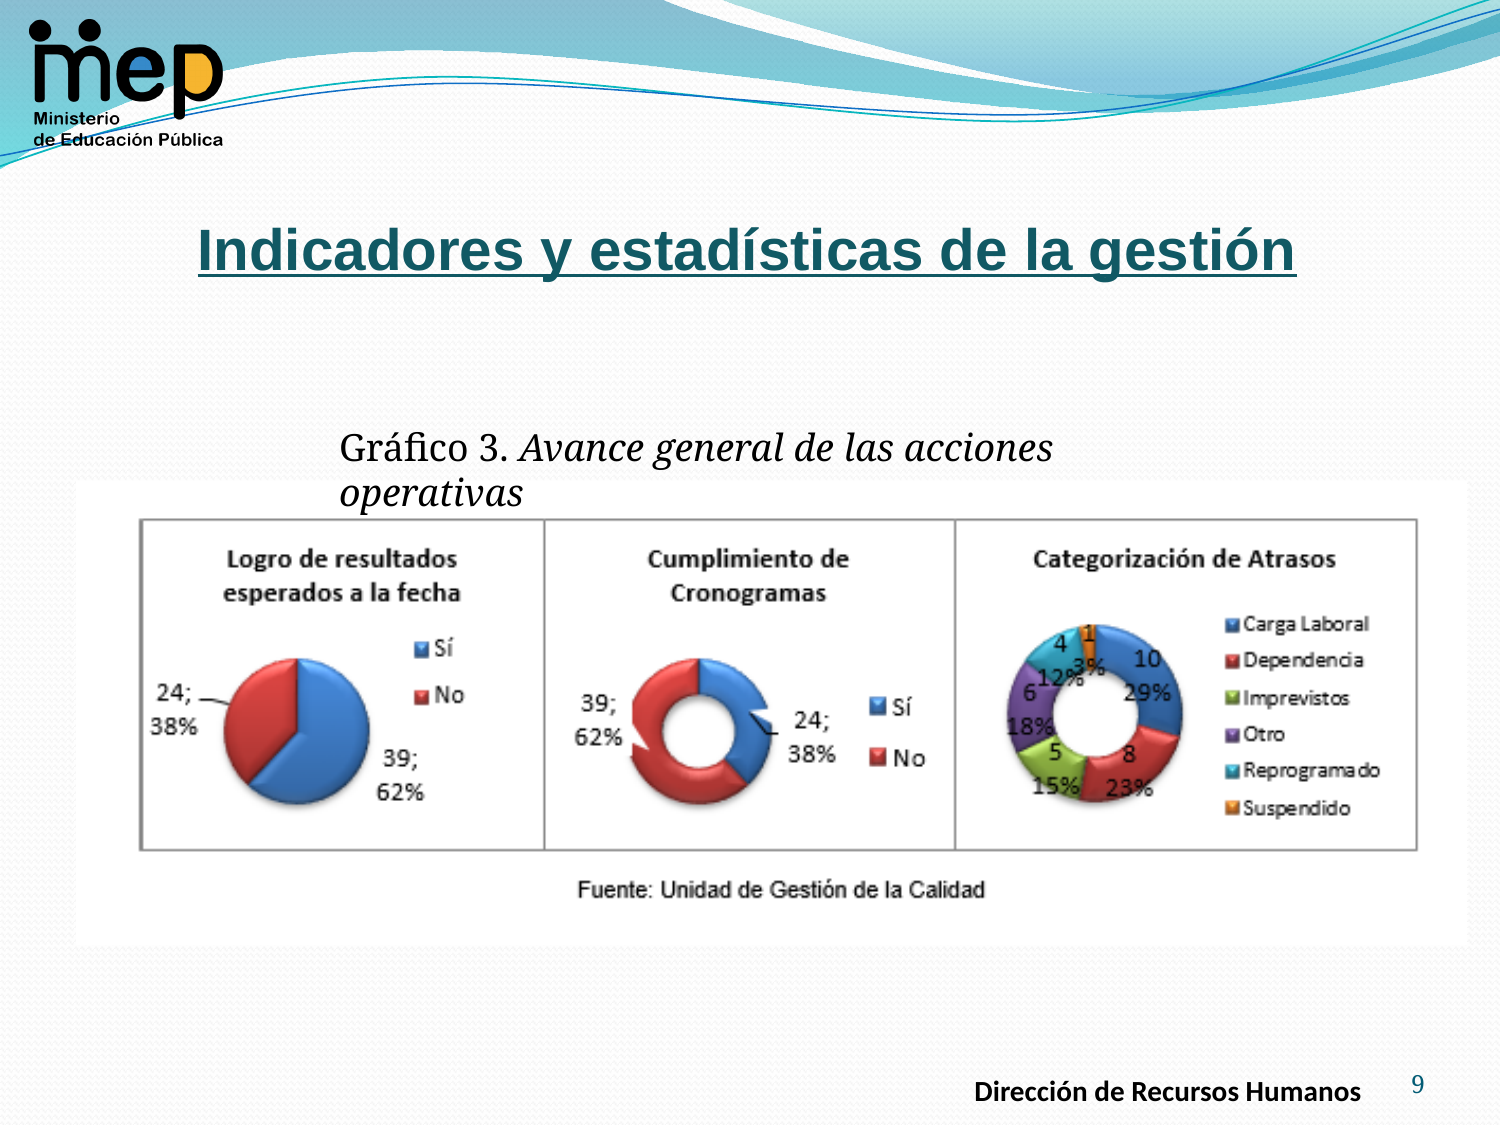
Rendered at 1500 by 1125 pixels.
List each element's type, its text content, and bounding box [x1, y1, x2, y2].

text_box Dirección de Recursos Humanos [974, 1046, 1424, 1108]
slide_number 9 [1299, 1042, 1425, 1103]
picture [76, 481, 1468, 946]
picture [29, 18, 223, 150]
text_box Gráfico 3. Avance general de las acciones operativas [324, 416, 1246, 480]
text_box Indicadores y estadísticas de la gestión [182, 204, 1317, 290]
